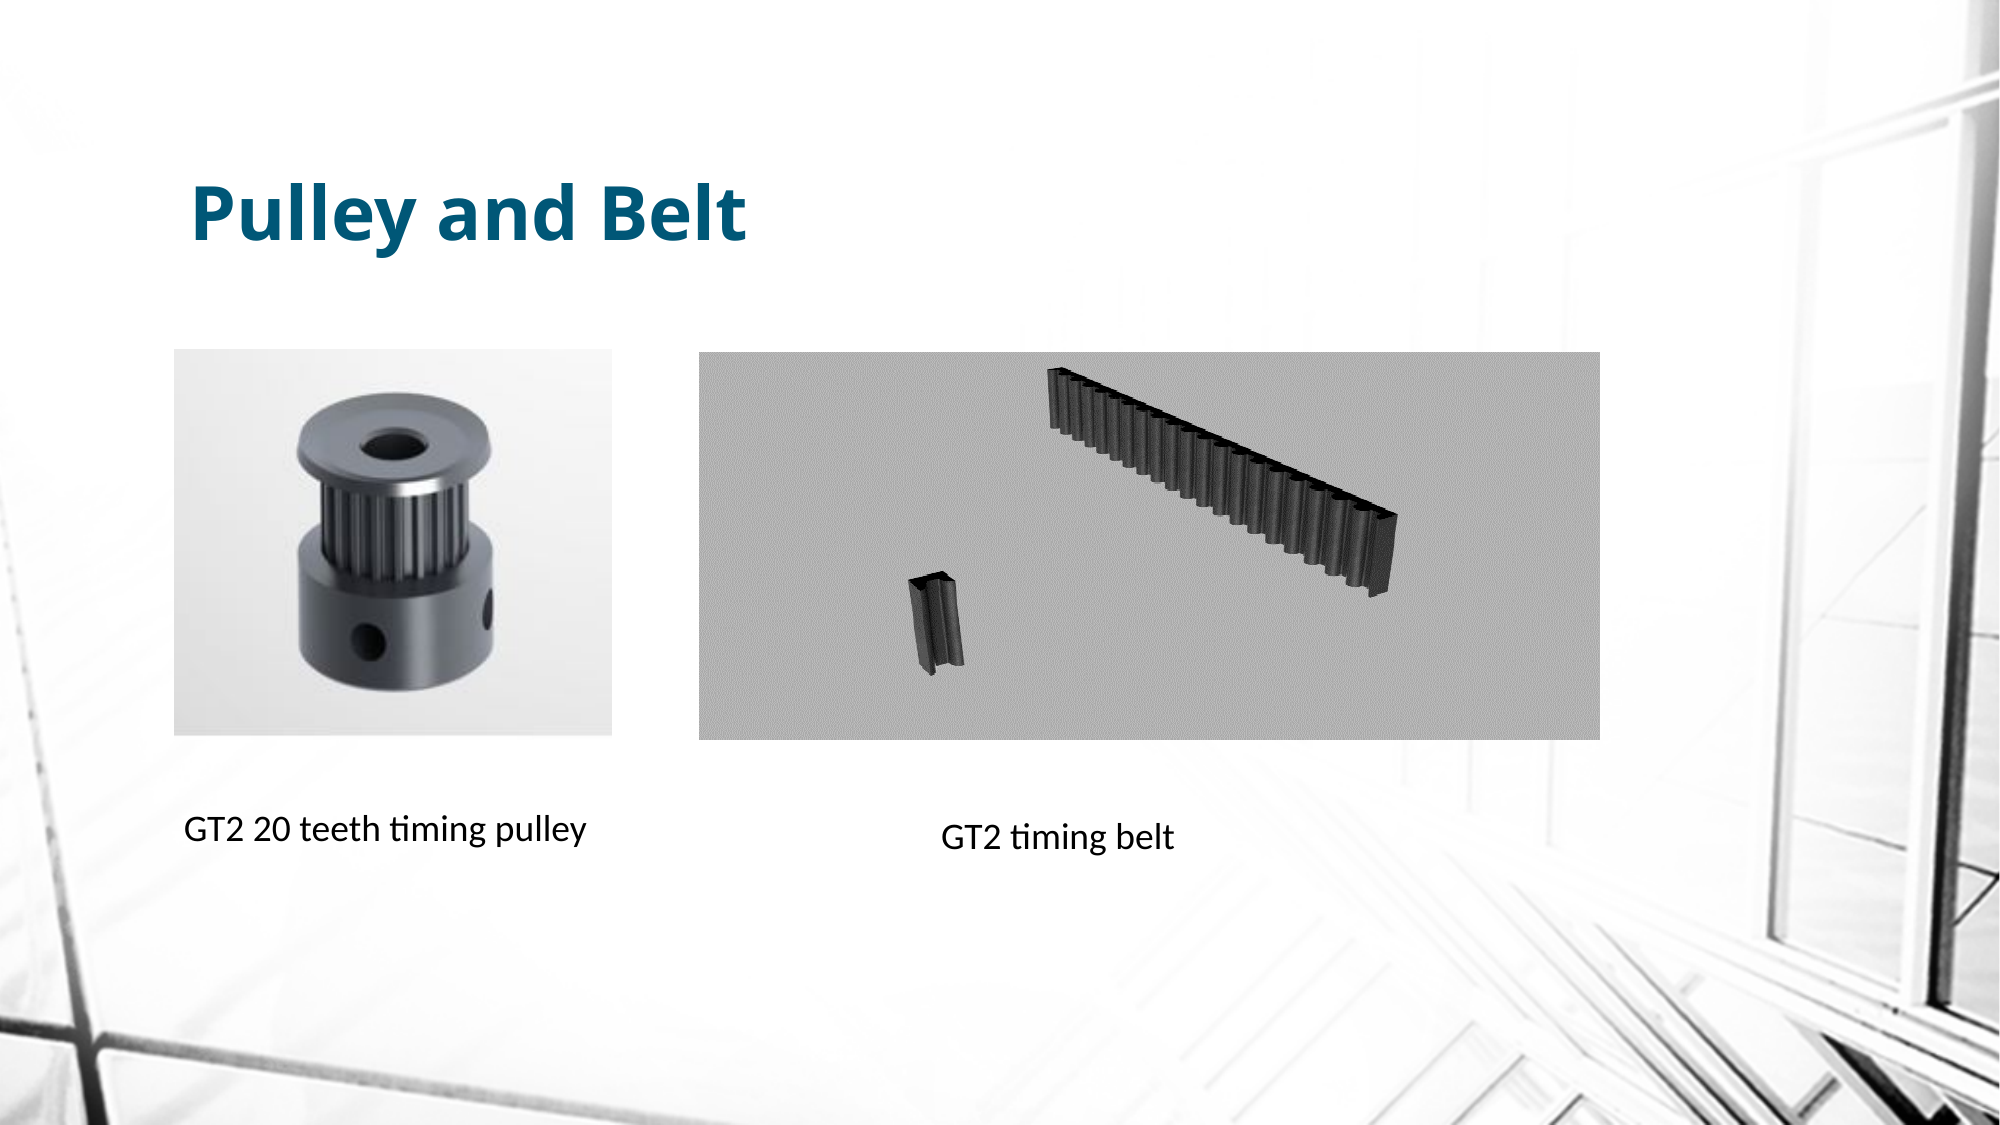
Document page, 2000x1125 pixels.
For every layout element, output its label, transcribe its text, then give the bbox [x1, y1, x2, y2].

picture [0, 0, 2000, 1125]
text_box GT2 20 teeth timing pulley [168, 796, 688, 857]
title Pulley and Belt [174, 87, 1600, 263]
text_box GT2 timing belt [926, 804, 1191, 865]
